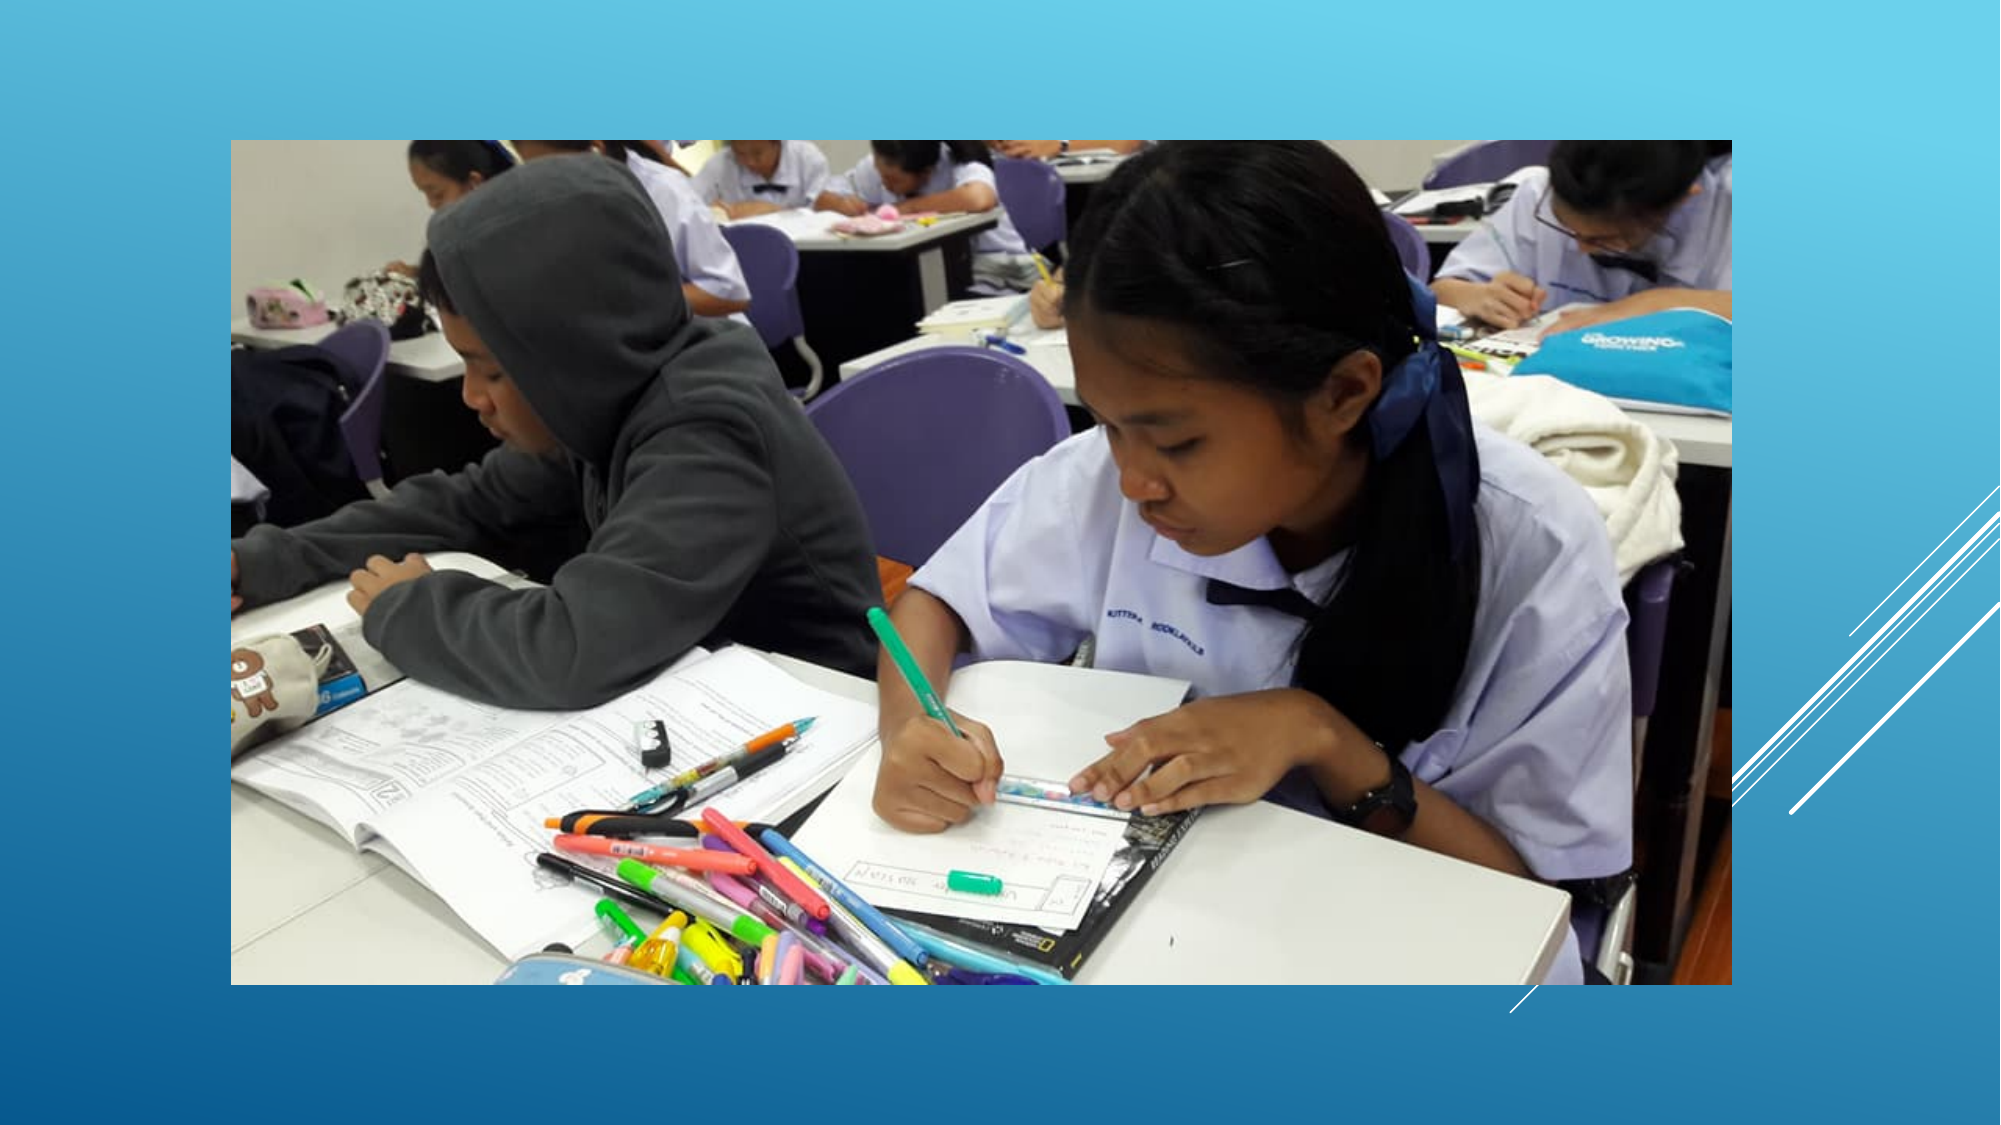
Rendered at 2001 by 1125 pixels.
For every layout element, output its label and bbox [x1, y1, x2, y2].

picture [230, 140, 1732, 985]
